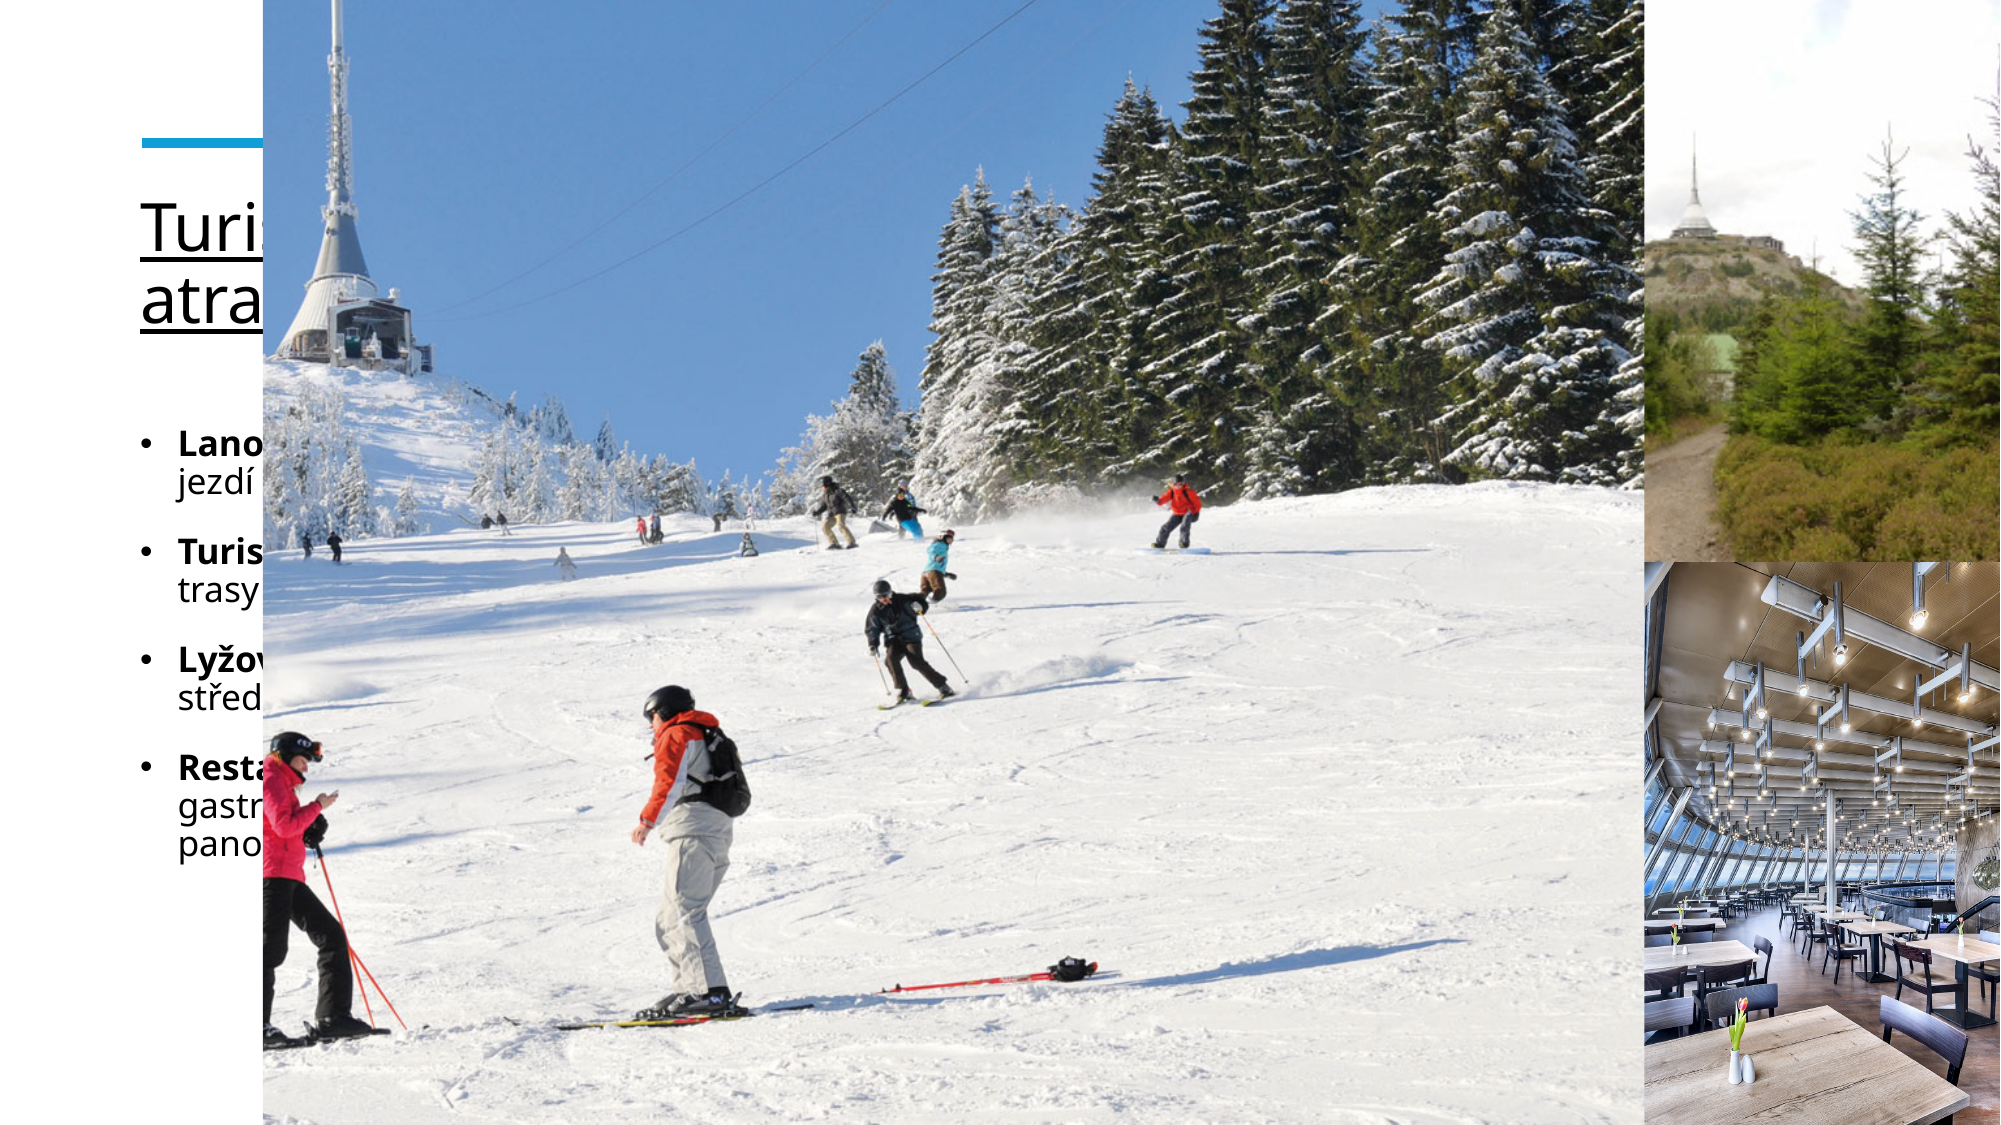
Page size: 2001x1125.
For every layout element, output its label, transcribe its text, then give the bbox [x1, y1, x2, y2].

title Turistické atrakce [125, 186, 262, 417]
picture [262, 0, 2000, 1125]
list Lanovka: Kabinová lanovka jezdí každých 30 minut Turistické trasy: Různé trasy vedoucí k vrcholu Lyžování: Oblíbené lyžařské středisko v zimě Restaurace: Místní gastronomie s panoramatickým výhledem. [125, 418, 262, 1008]
